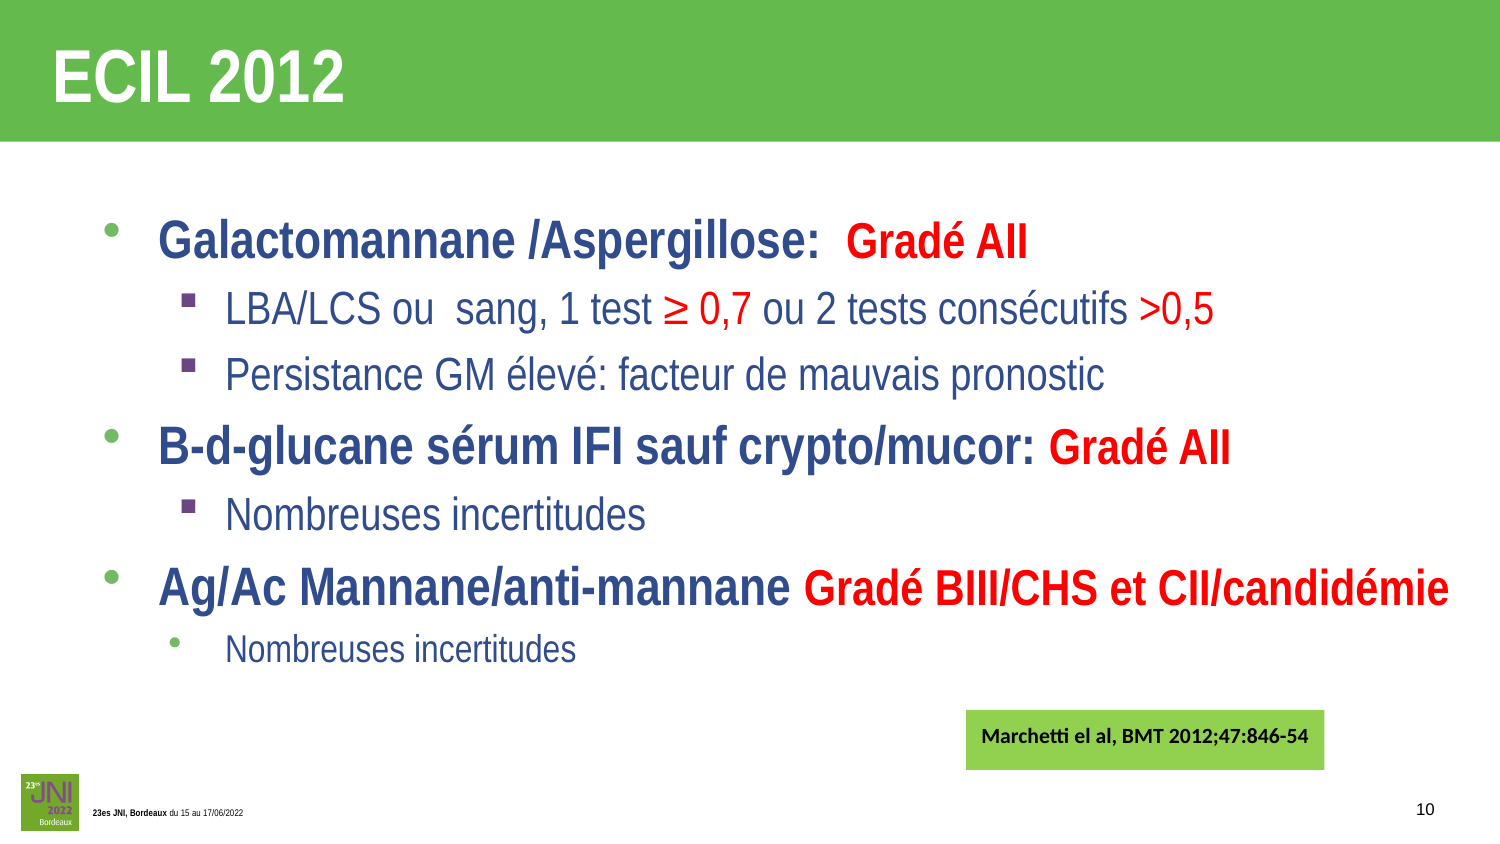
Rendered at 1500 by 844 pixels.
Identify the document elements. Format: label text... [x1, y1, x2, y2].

text_box Marchetti el al, BMT 2012;47:846-54 [966, 709, 1325, 770]
slide_number 10 [1137, 787, 1450, 844]
list Galactomannane /Aspergillose: Gradé AII LBA/LCS ou sang, 1 test ≥ 0,7 ou 2 tests consécutifs >0,5 Persistance GM élevé: facteur de mauvais pronostic B-d-glucane sérum IFI sauf crypto/mucor: Gradé AII Nombreuses incertitudes Ag/Ac Mannane/anti-mannane Gradé BIII/CHS et CII/candidémie Nombreuses incertitudes [87, 196, 1483, 704]
picture [21, 774, 79, 831]
title ECIL 2012 [37, 28, 1500, 117]
